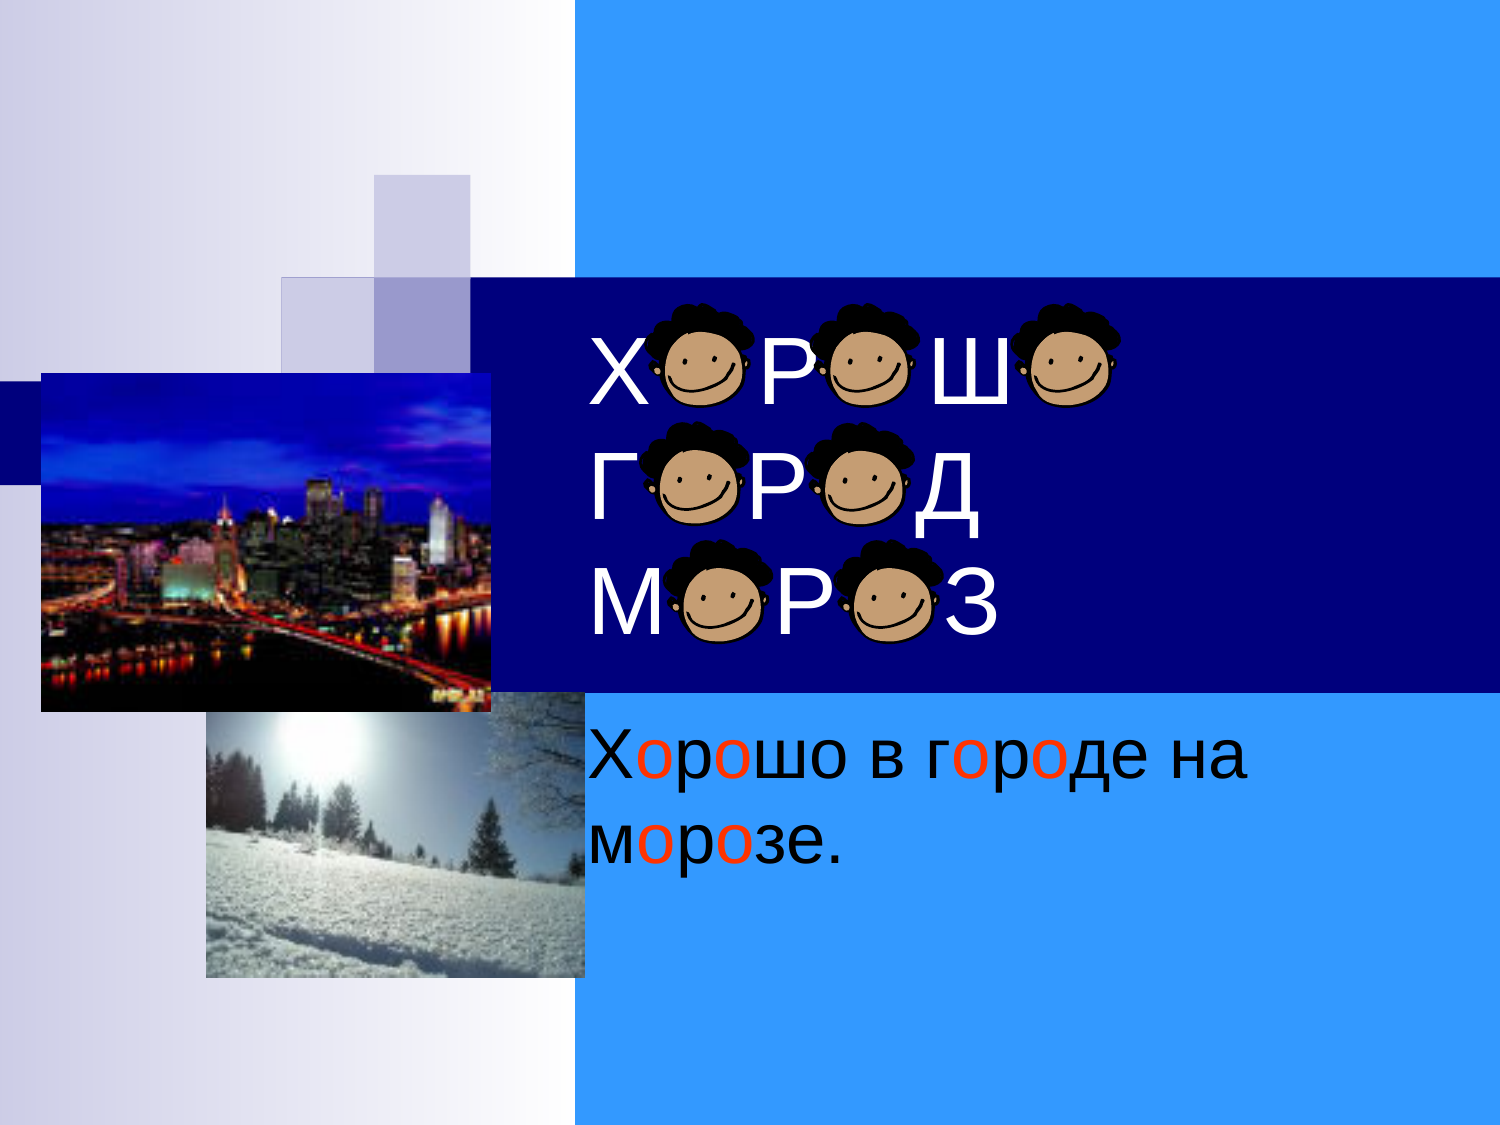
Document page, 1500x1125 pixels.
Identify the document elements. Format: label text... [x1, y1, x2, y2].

picture [808, 302, 921, 409]
picture [661, 538, 774, 645]
picture [1009, 302, 1122, 409]
subtitle Хорошо в городе на морозе. [572, 699, 1475, 988]
picture [638, 420, 751, 527]
title Х Р Ш Г Р Д М Р З [572, 299, 1475, 663]
picture [643, 302, 756, 409]
picture [832, 538, 945, 645]
picture [803, 421, 916, 528]
picture [40, 373, 585, 978]
